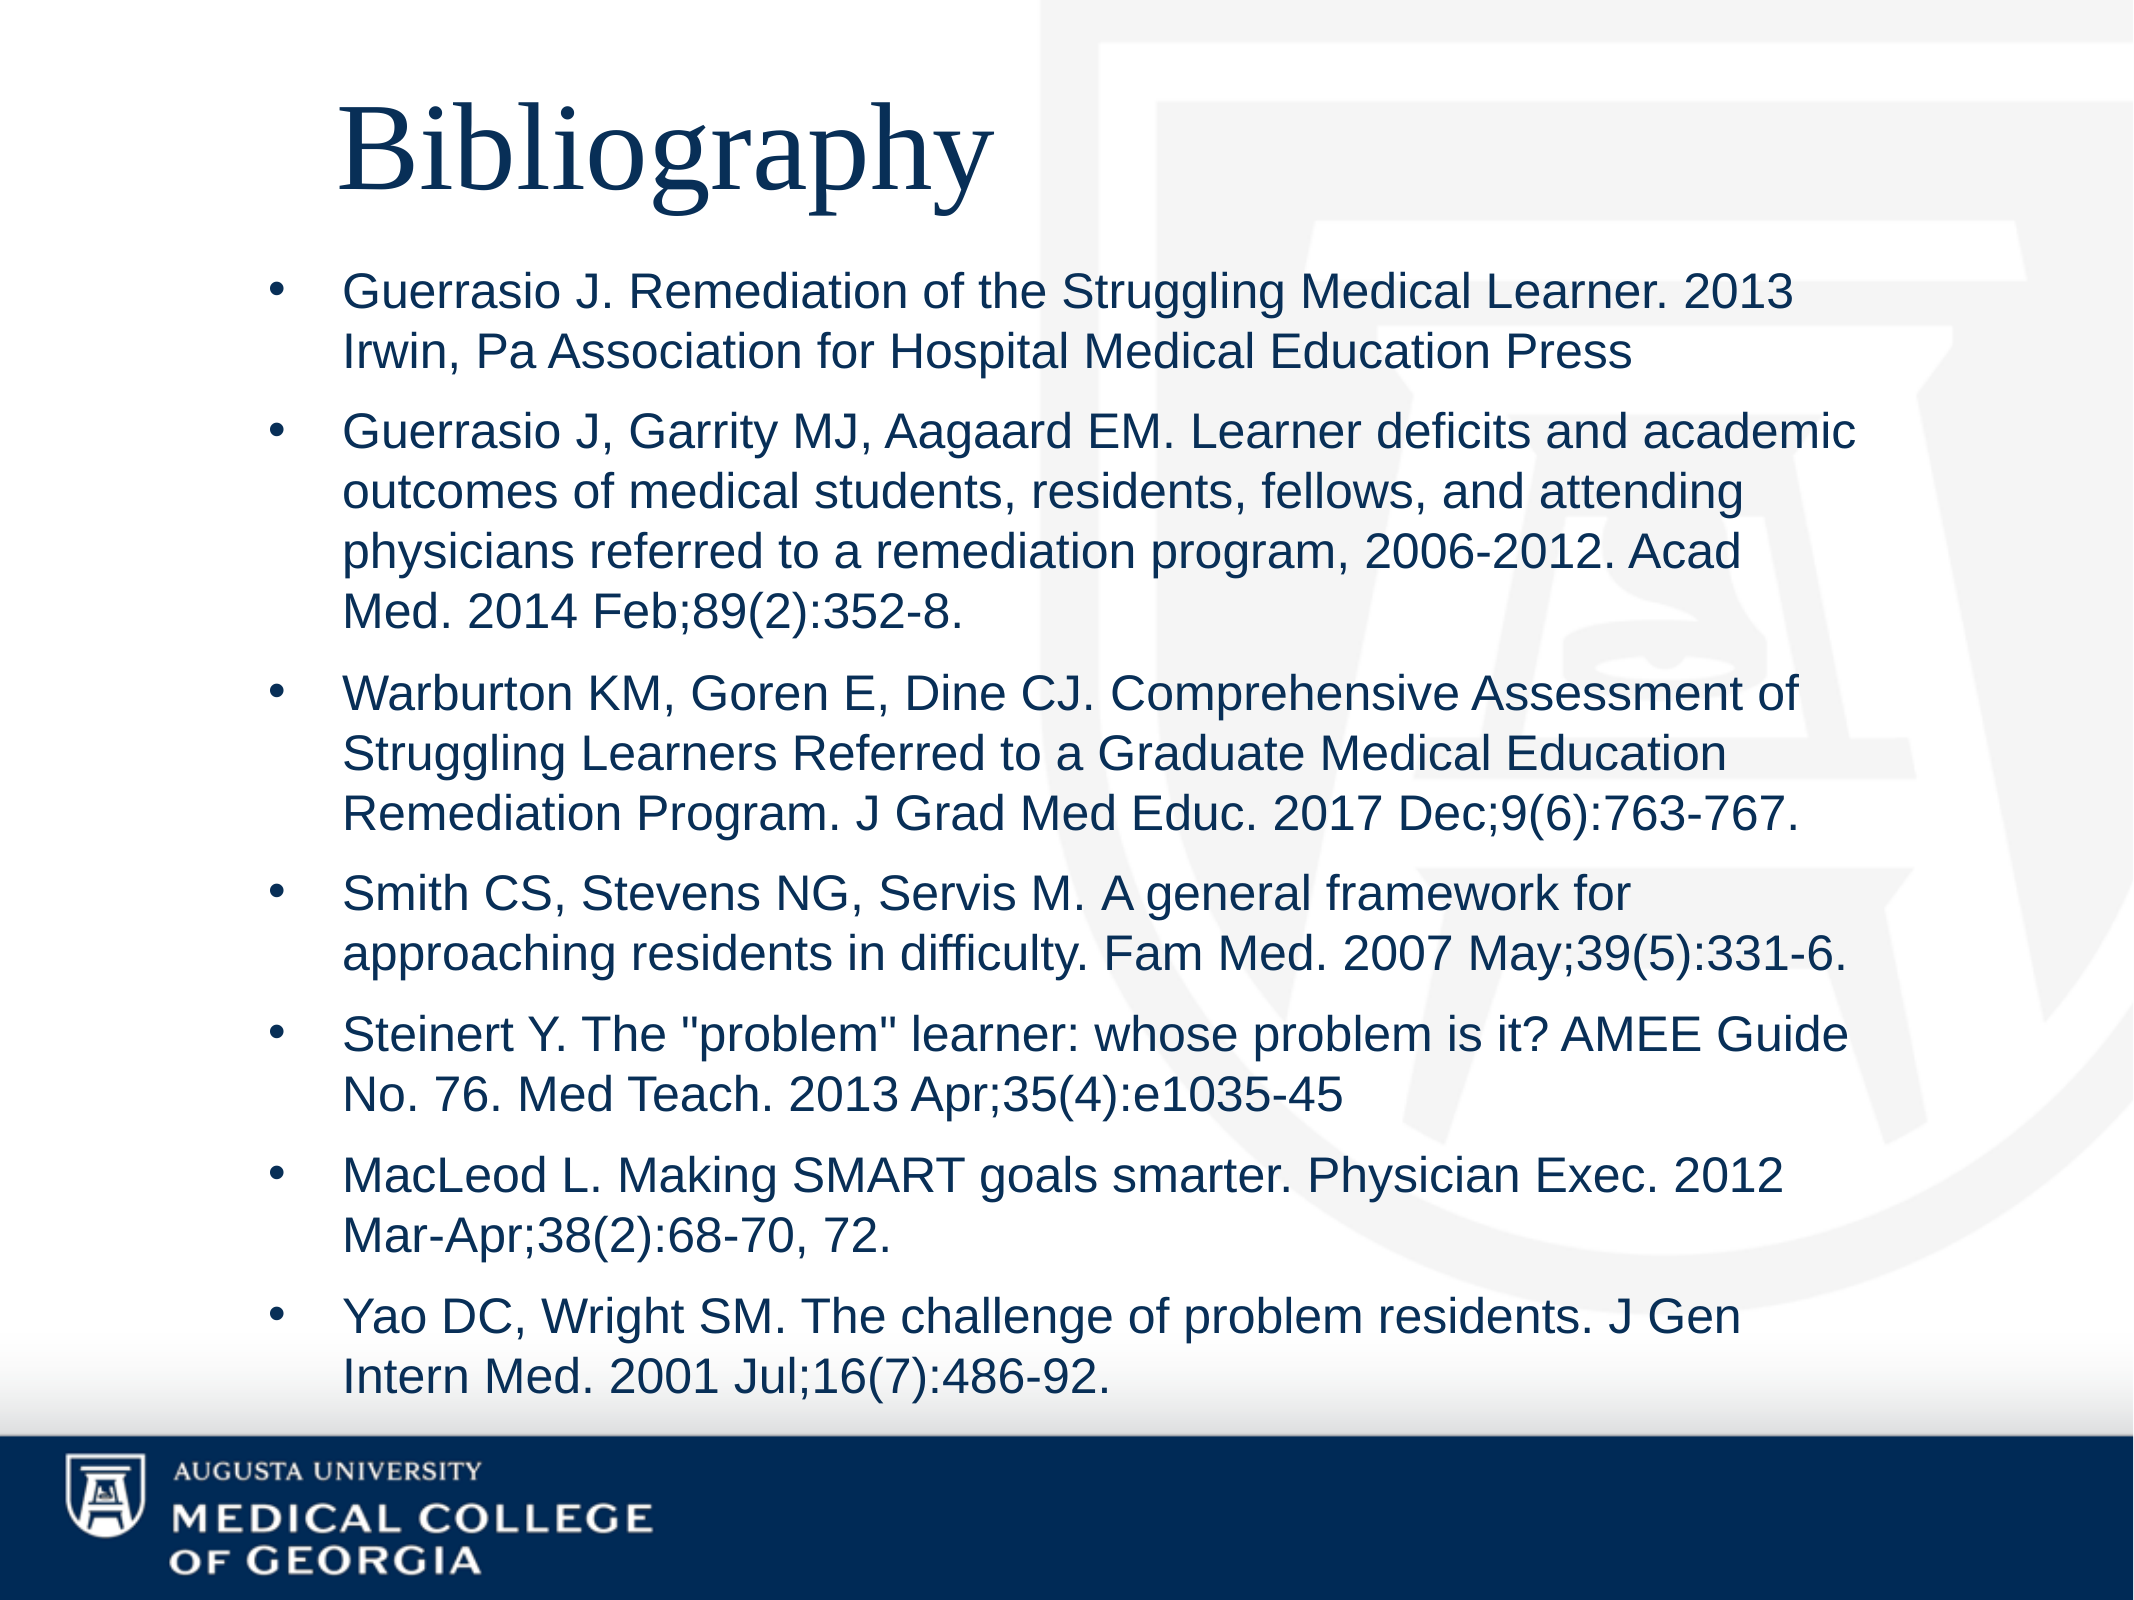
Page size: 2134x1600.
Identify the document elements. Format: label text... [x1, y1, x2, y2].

picture [0, 0, 2134, 1600]
list Guerrasio J. Remediation of the Struggling Medical Learner. 2013 Irwin, Pa Association for Hospital Medical Education Press Guerrasio J, Garrity MJ, Aagaard EM. Learner deficits and academic outcomes of medical students, residents, fellows, and attending physicians referred to a remediation program, 2006-2012. Acad Med. 2014 Feb;89(2):352-8. Warburton KM, Goren E, Dine CJ. Comprehensive Assessment of Struggling Learners Referred to a Graduate Medical Education Remediation Program. J Grad Med Educ. 2017 Dec;9(6):763-767. Smith CS, Stevens NG, Servis M. A general framework for approaching residents in difficulty. Fam Med. 2007 May;39(5):331-6. Steinert Y. The "problem" learner: whose problem is it? AMEE Guide No. 76. Med Teach. 2013 Apr;35(4):e1035-45 MacLeod L. Making SMART goals smarter. Physician Exec. 2012 Mar-Apr;38(2):68-70, 72. Yao DC, Wright SM. The challenge of problem residents. J Gen Intern Med. 2001 Jul;16(7):486-92. [253, 250, 1873, 1021]
title Bibliography [321, 57, 1941, 229]
